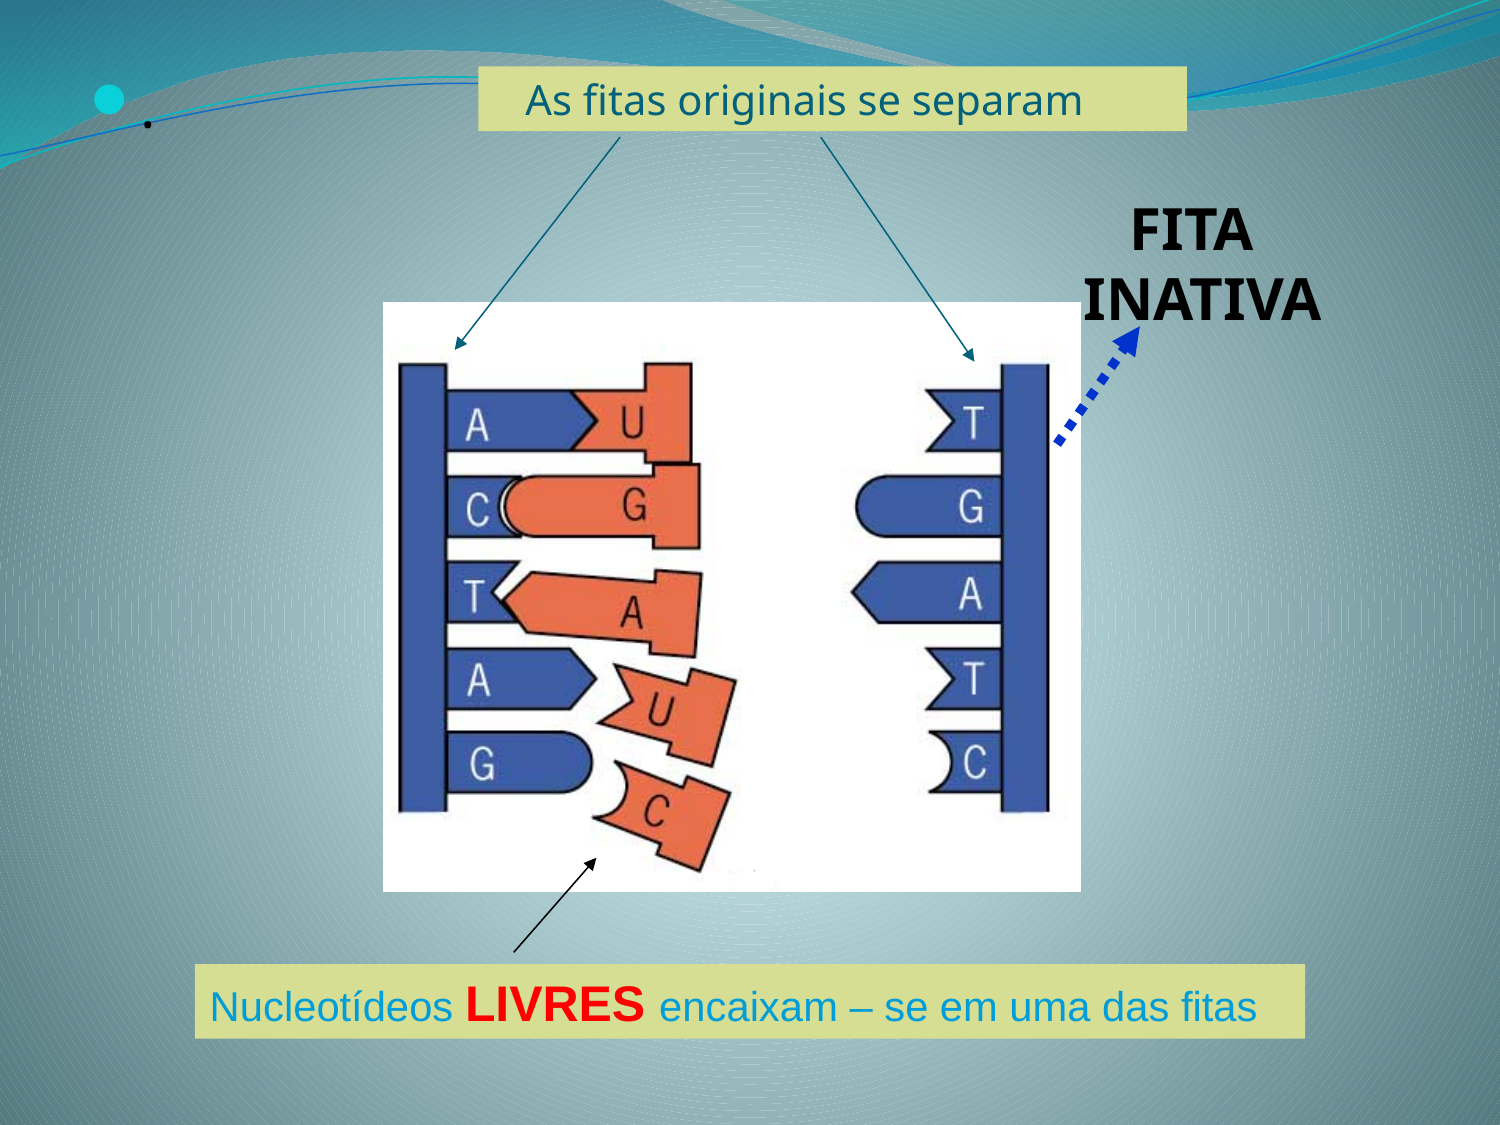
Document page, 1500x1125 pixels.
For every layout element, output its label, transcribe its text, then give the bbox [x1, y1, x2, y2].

text_box Nucleotídeos LIVRES encaixam – se em uma das fitas [194, 964, 1306, 1039]
text_box As fitas originais se separam [478, 66, 1187, 132]
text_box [383, 302, 1081, 892]
text_box [557, 340, 1086, 904]
list . [75, 66, 1425, 1006]
text_box [1081, 305, 1086, 340]
text_box www.detonei.com [385, 892, 563, 897]
text_box FITA INATIVA [1069, 184, 1424, 340]
text_box www.detonei.com [564, 892, 1077, 897]
text_box [377, 304, 557, 904]
